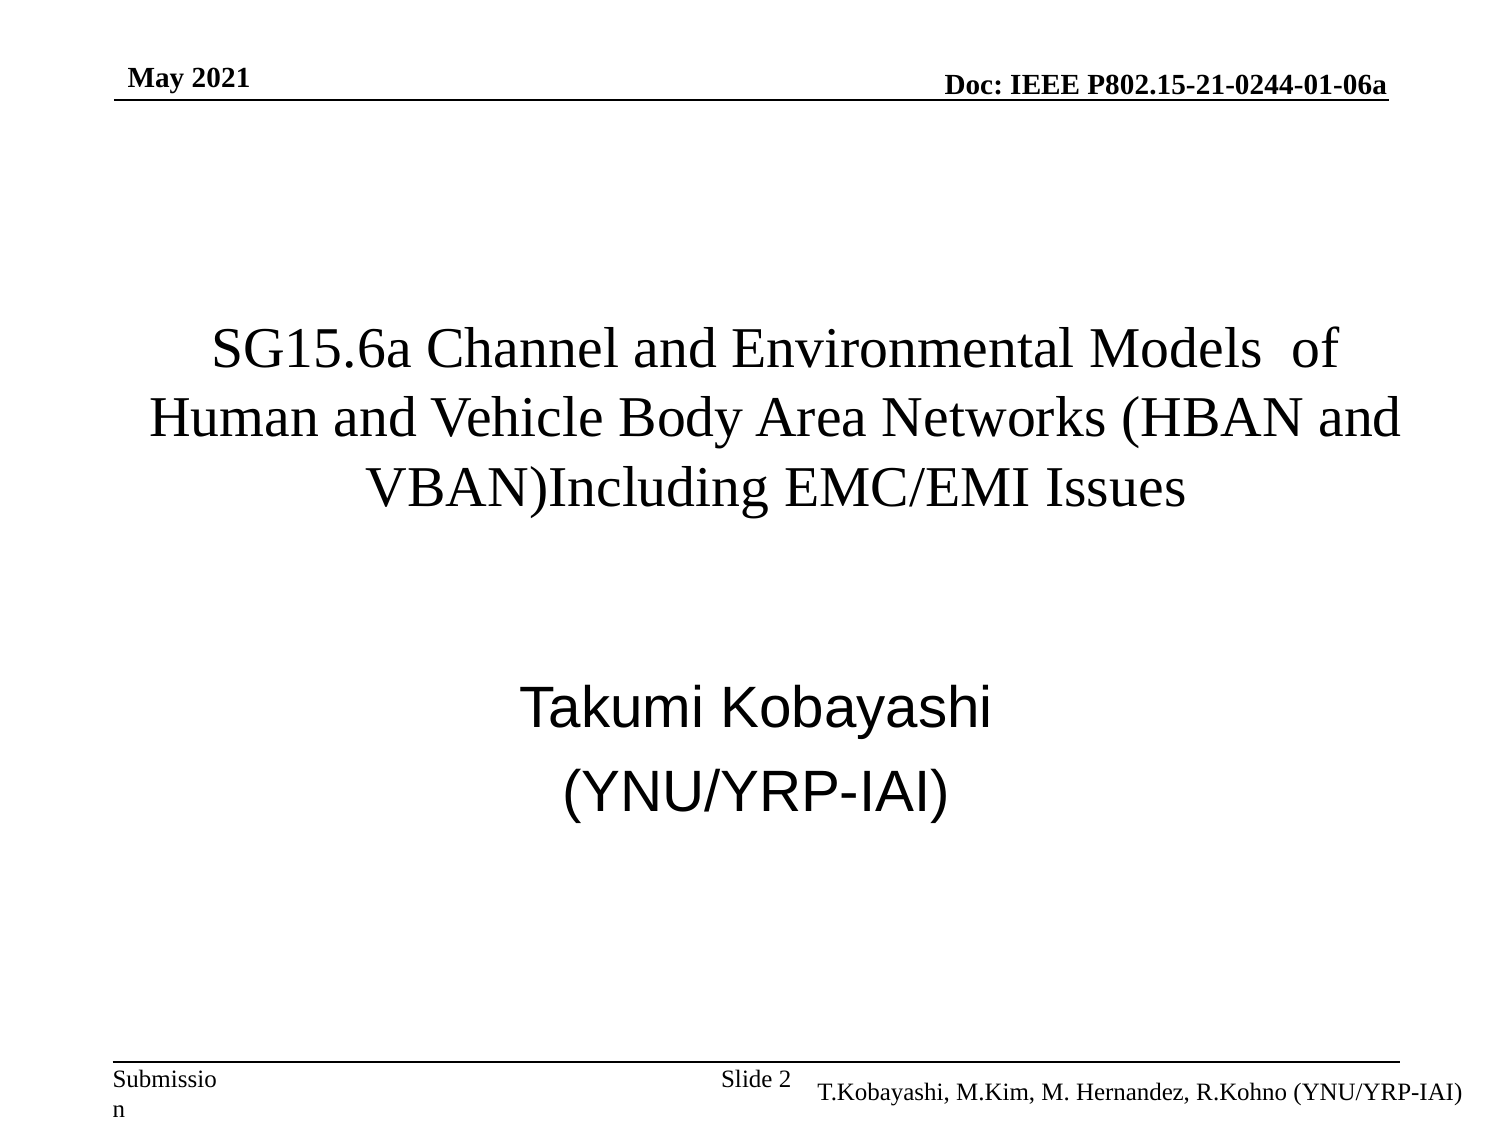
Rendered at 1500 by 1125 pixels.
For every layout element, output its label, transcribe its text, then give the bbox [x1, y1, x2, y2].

subtitle Takumi Kobayashi (YNU/YRP-IAI) [231, 654, 1282, 942]
footer T.Kobayashi, M.Kim, M. Hernandez, R.Kohno (YNU/YRP-IAI) [800, 1060, 1479, 1091]
title SG15.6a Channel and Environmental Models of Human and Vehicle Body Area Networks (HBAN and VBAN)Including EMC/EMI Issues [112, 293, 1441, 535]
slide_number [112, 72, 375, 109]
slide_number Slide 2 [712, 1062, 801, 1093]
